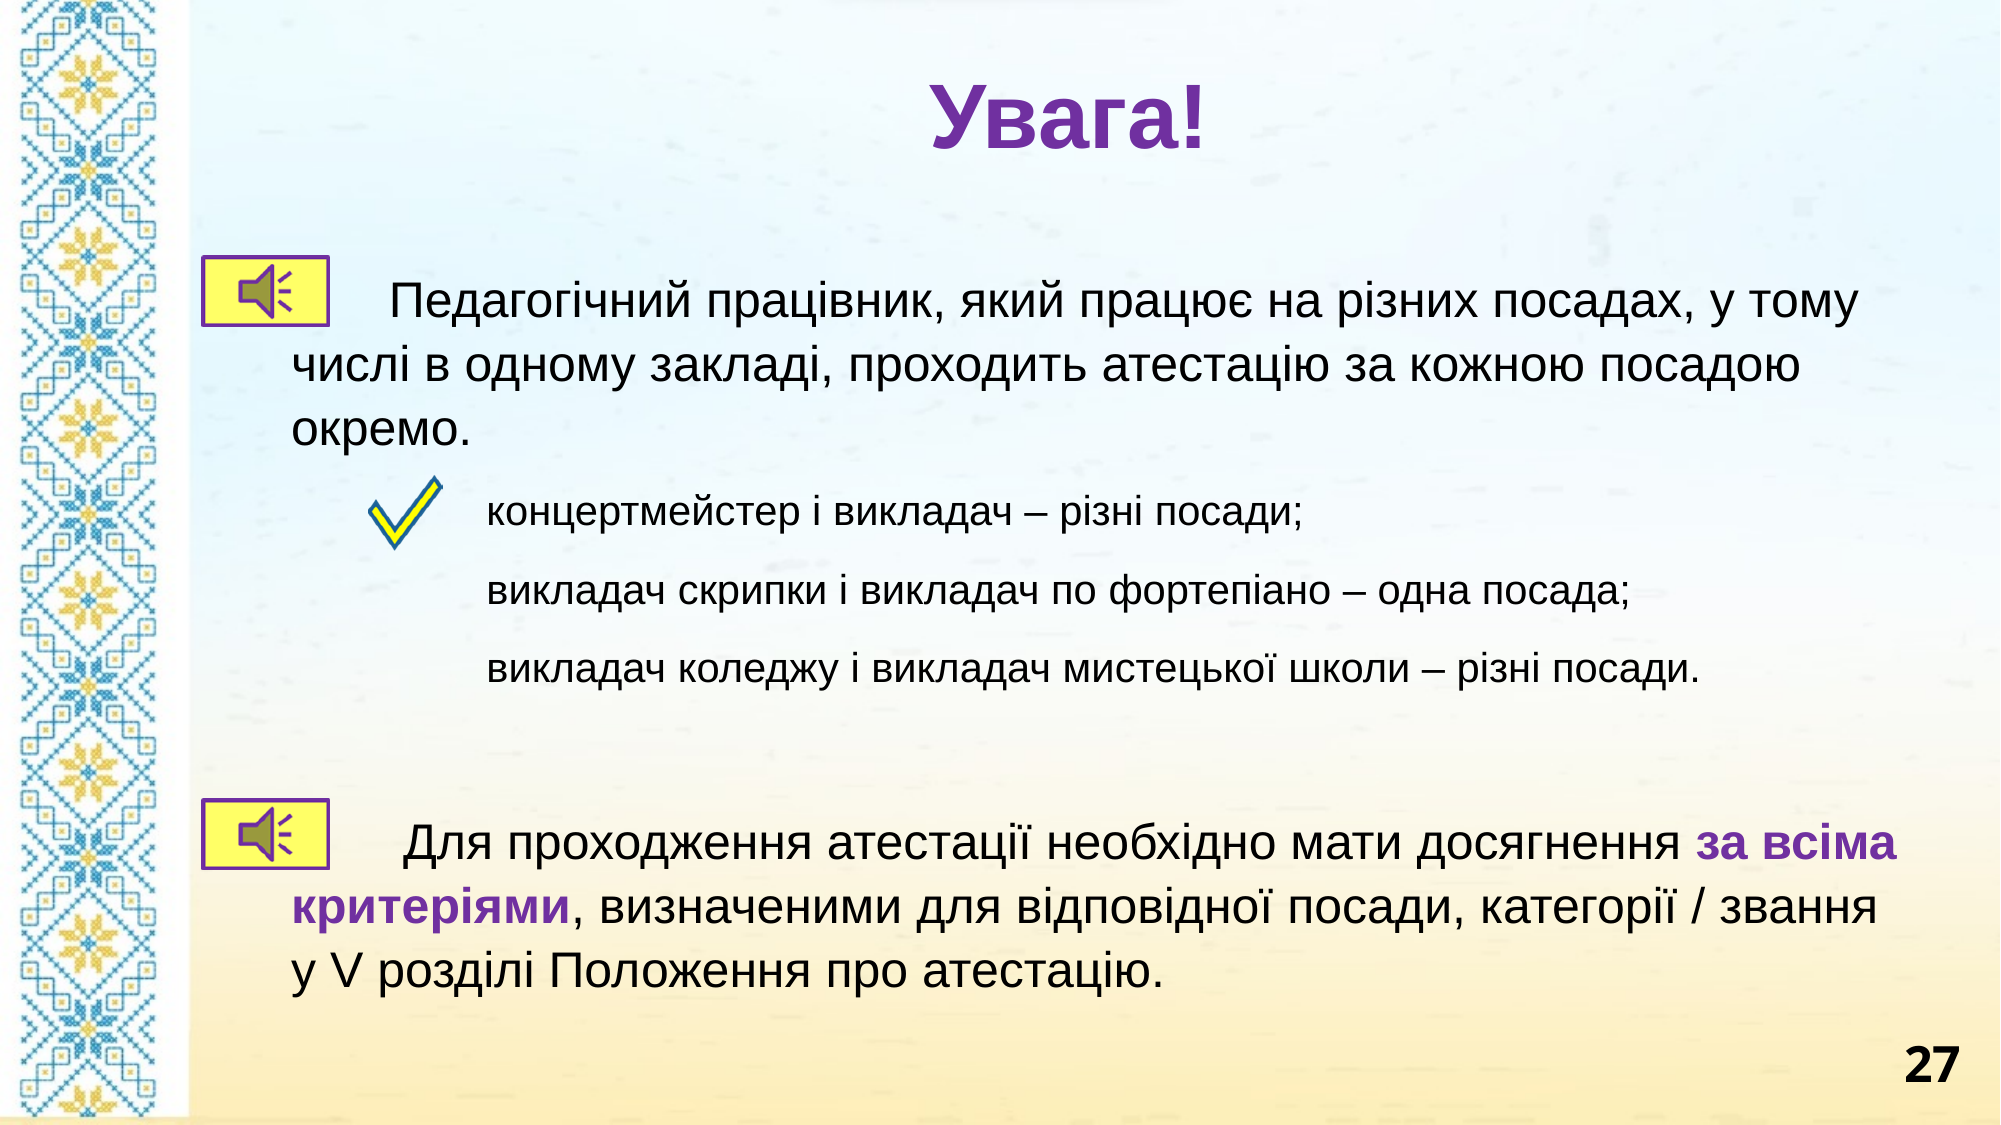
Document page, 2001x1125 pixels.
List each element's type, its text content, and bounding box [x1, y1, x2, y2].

text_box 27 [1856, 997, 2000, 1125]
picture [368, 461, 443, 563]
text_box Педагогічний працівник, який працює на різних посадах, у тому числі в одному закладі, проходить атестацію за кожною посадою окремо. концертмейстер і викладач – різні посади; викладач скрипки і викладач по фортепіано – одна посада; викладач коледжу і викладач мистецької школи – різні посади. Для проходження атестації необхідно мати досягнення за всіма критеріями, визначеними для відповідної посади, категорії / звання у V розділі Положення про атестацію. [276, 255, 1918, 1006]
picture [0, 0, 2000, 1125]
text_box Увага! [914, 49, 1224, 175]
